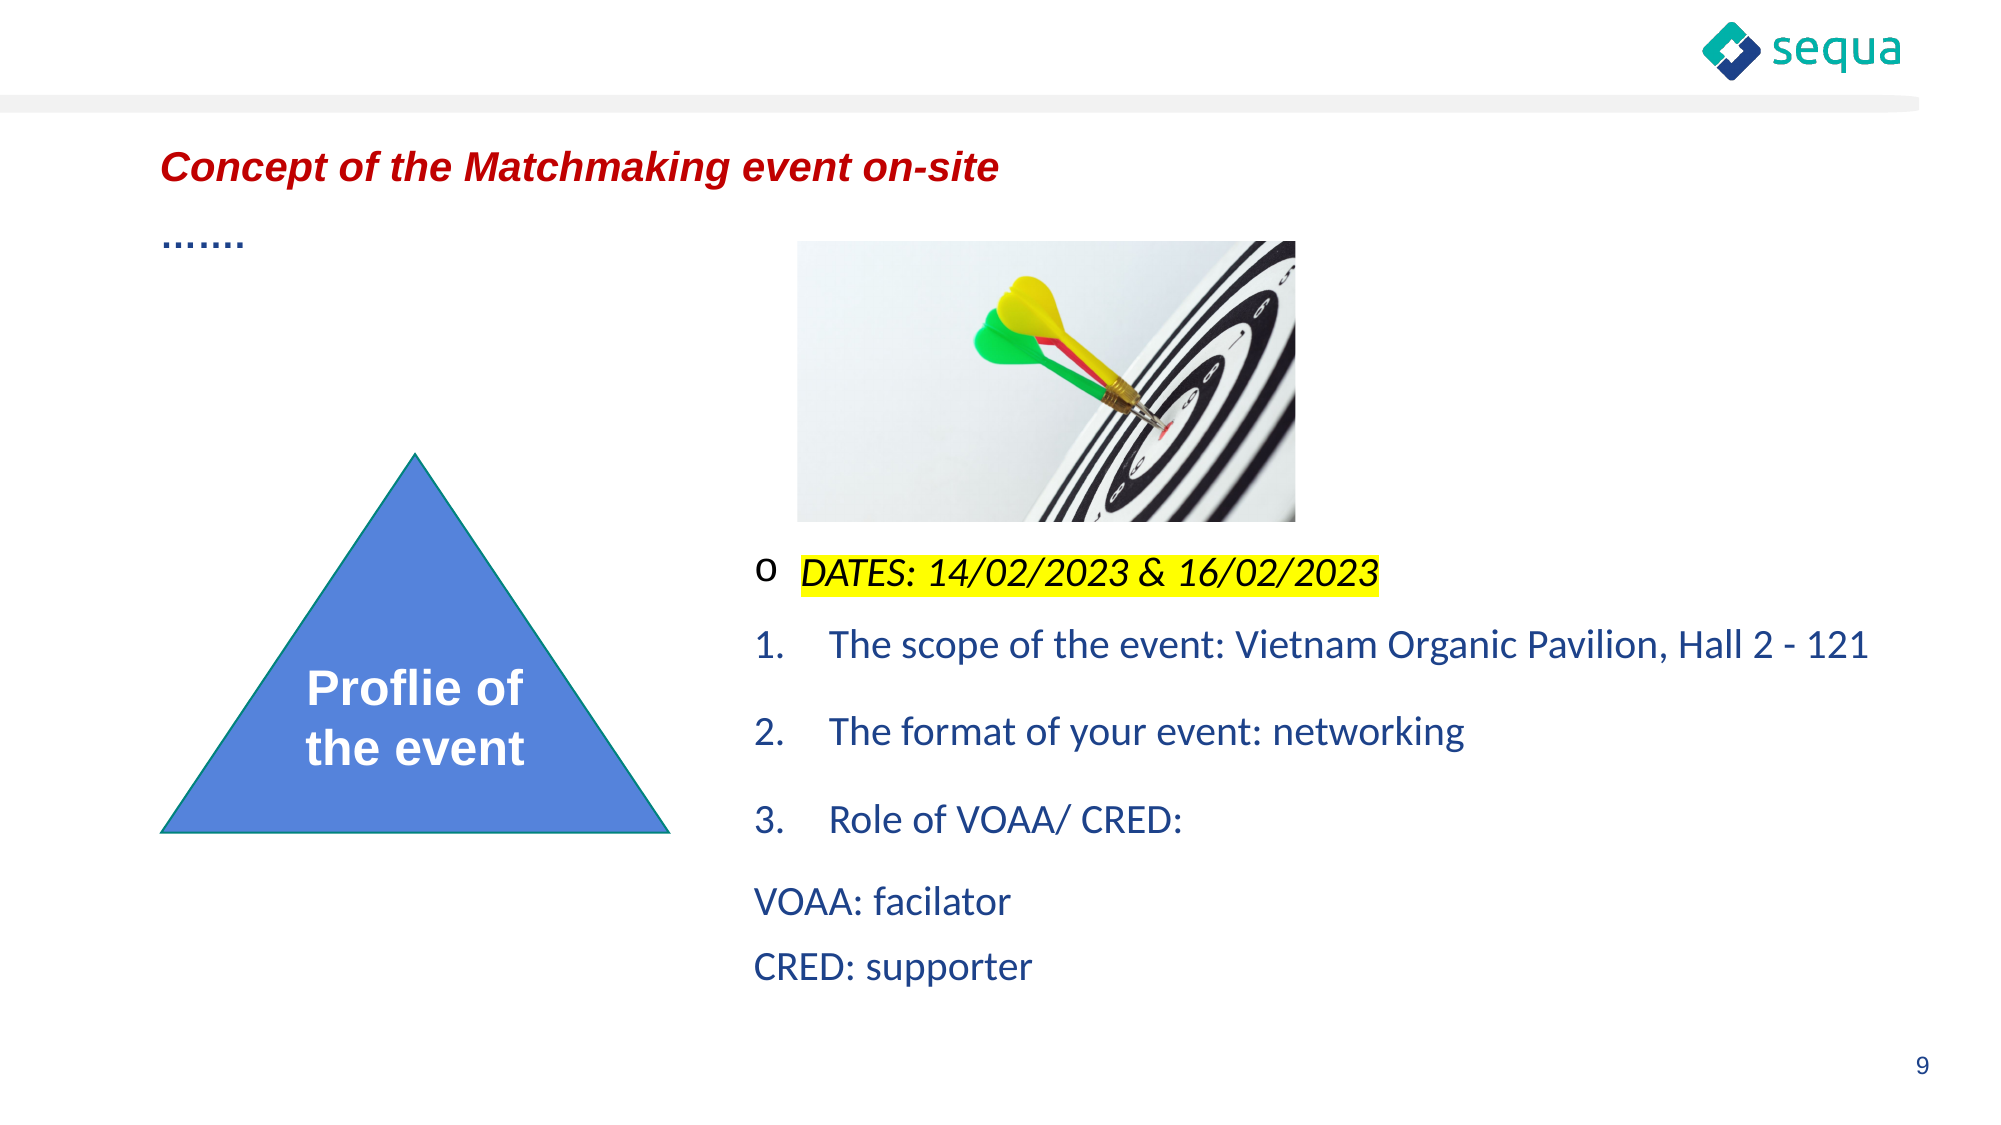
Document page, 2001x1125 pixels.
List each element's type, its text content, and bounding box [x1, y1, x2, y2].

list Concept of the Matchmaking event on-site [145, 138, 1864, 199]
list [161, 437, 738, 991]
slide_number 9 [1827, 1042, 1945, 1103]
picture [1683, 17, 1920, 84]
picture [797, 241, 1296, 522]
list ……. [145, 208, 1863, 269]
text_box Proflie of the event [159, 452, 671, 834]
list DATES: 14/02/2023 & 16/02/2023 The scope of the event: Vietnam Organic Pavilion, Hall 2 - 121 The format of your event: networking Role of VOAA/ CRED: VOAA: facilator CRED: supporter [738, 223, 1894, 1018]
